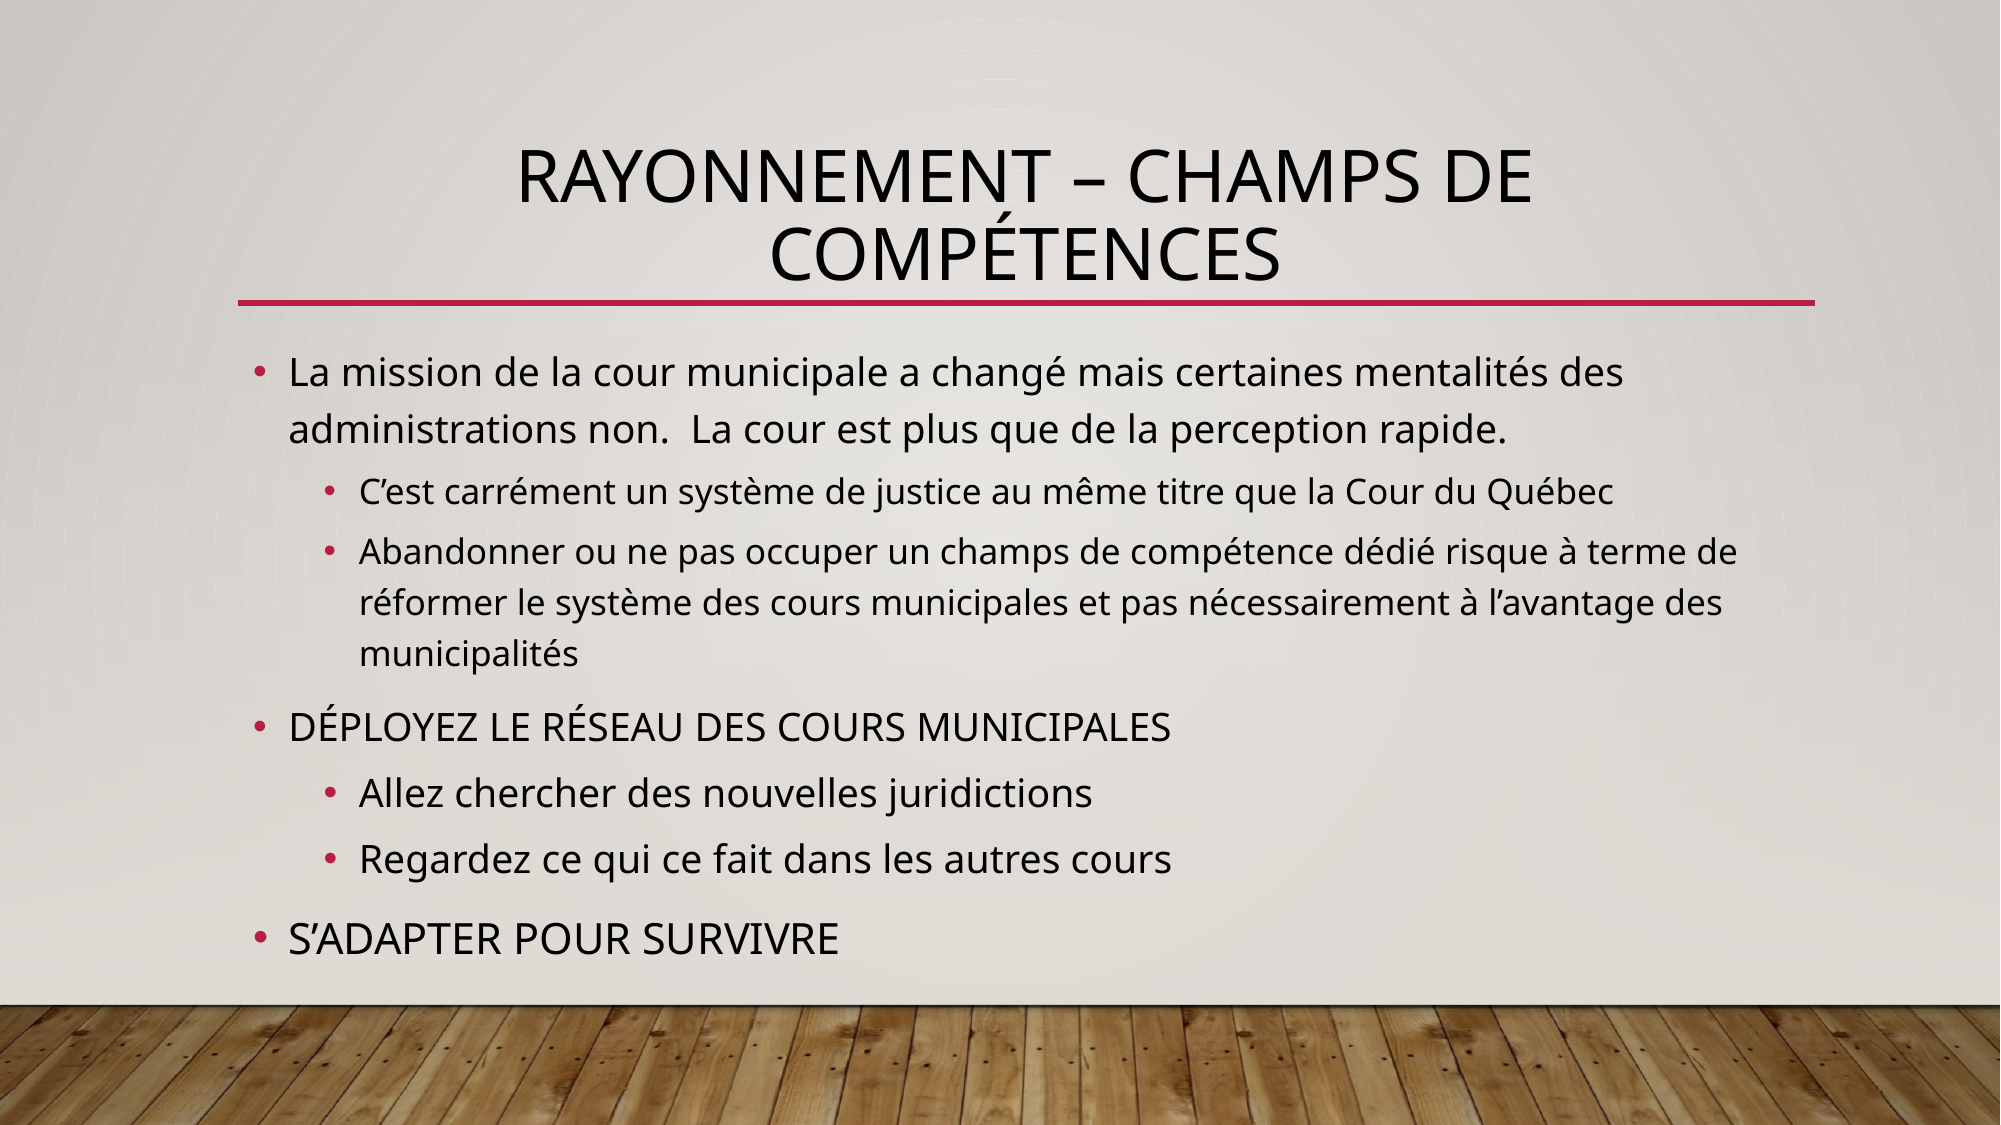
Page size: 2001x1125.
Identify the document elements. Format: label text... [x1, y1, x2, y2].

title RAYONNEMENT – CHAMPS DE COMPÉTENCES [238, 131, 1814, 305]
picture [0, 1005, 2000, 1125]
list La mission de la cour municipale a changé mais certaines mentalités des administrations non. La cour est plus que de la perception rapide. C’est carrément un système de justice au même titre que la Cour du Québec Abandonner ou ne pas occuper un champs de compétence dédié risque à terme de réformer le système des cours municipales et pas nécessairement à l’avantage des municipalités DÉPLOYEZ LE RÉSEAU DES COURS MUNICIPALES Allez chercher des nouvelles juridictions Regardez ce qui ce fait dans les autres cours S’ADAPTER POUR SURVIVRE [238, 330, 1814, 974]
